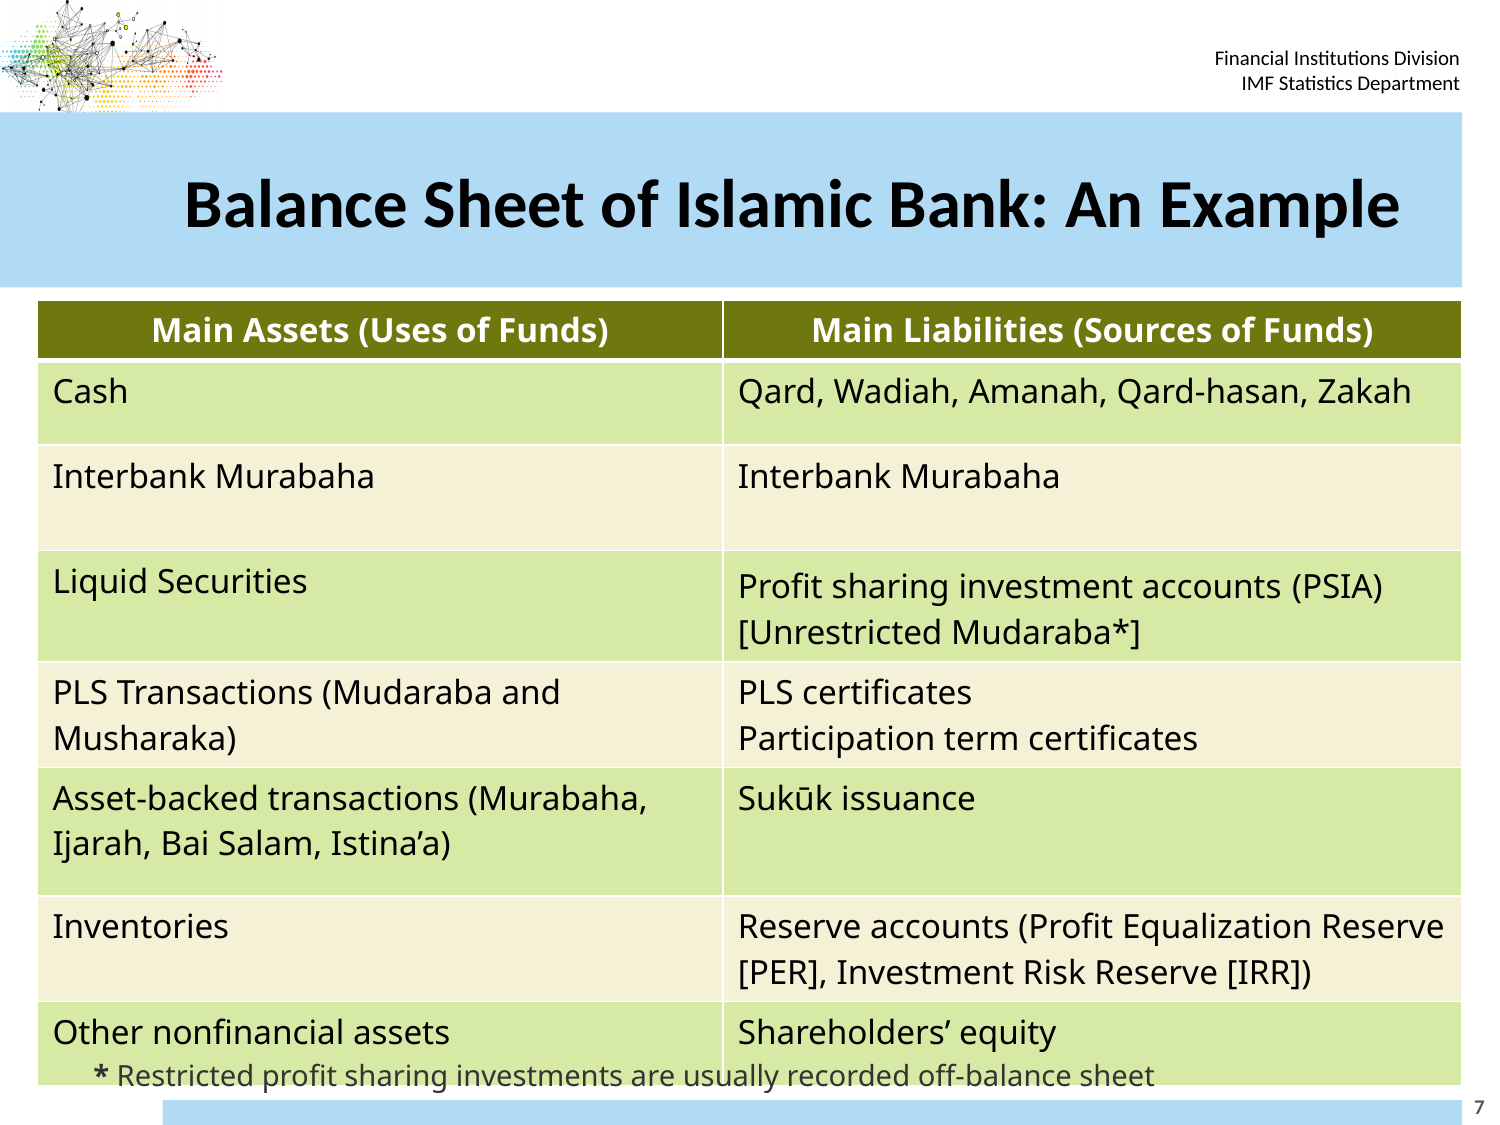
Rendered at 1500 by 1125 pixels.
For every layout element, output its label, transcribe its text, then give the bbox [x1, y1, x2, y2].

table_cell PLS certificates Participation term certificates [724, 663, 1461, 767]
table_cell Reserve accounts (Profit Equalization Reserve [PER], Investment Risk Reserve [IRR]) [724, 897, 1461, 1001]
picture [0, 0, 225, 112]
table_cell Qard, Wadiah, Amanah, Qard-hasan, Zakah [724, 363, 1461, 444]
table_cell Shareholders’ equity [724, 1002, 1461, 1085]
table_header Main Assets (Uses of Funds) [38, 301, 722, 358]
table_cell Cash [38, 363, 722, 444]
table_cell Asset-backed transactions (Murabaha, Ijarah, Bai Salam, Istina’a) [38, 768, 722, 895]
table_cell Sukūk issuance [724, 768, 1461, 895]
title Balance Sheet of Islamic Bank: An Example [0, 112, 1463, 288]
table_cell Liquid Securities [38, 551, 722, 661]
table_cell Inventories [38, 897, 722, 1001]
text_box * Restricted profit sharing investments are usually recorded off-balance sheet [78, 1049, 1171, 1100]
table_cell Interbank Murabaha [724, 446, 1461, 550]
table_cell Other nonfinancial assets [38, 1002, 722, 1085]
table_cell Profit sharing investment accounts (PSIA) [Unrestricted Mudaraba*] [724, 551, 1461, 661]
slide_number 7 [1441, 1074, 1500, 1125]
table_cell Interbank Murabaha [38, 446, 722, 550]
table_cell PLS Transactions (Mudaraba and Musharaka) [38, 663, 722, 767]
table_header Main Liabilities (Sources of Funds) [724, 301, 1461, 358]
